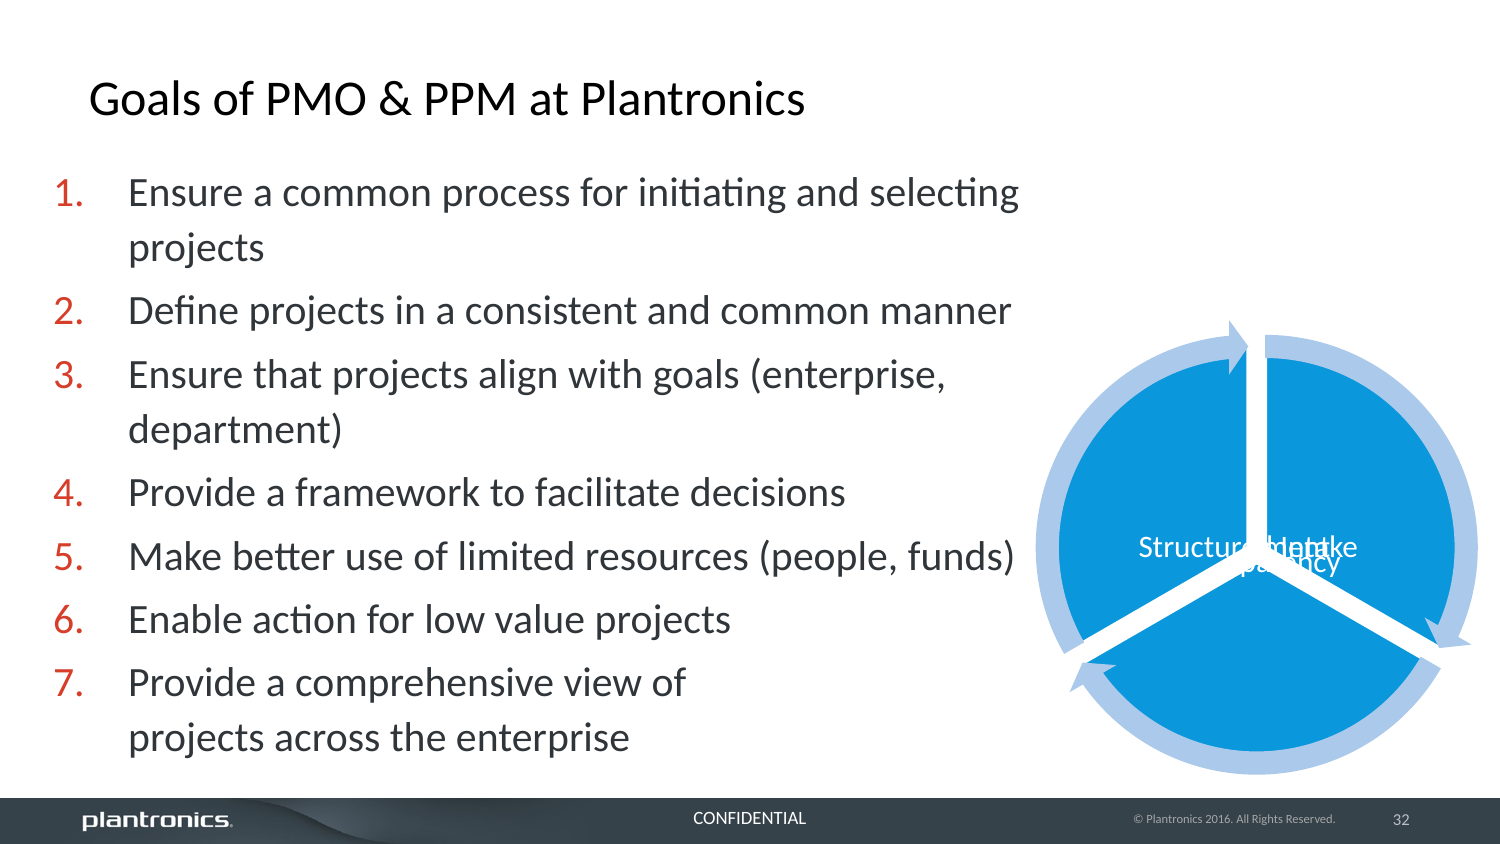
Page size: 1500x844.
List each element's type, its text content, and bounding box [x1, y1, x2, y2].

text_box Ensure a common process for initiating and selecting projects Define projects in a consistent and common manner Ensure that projects align with goals (enterprise, department) Provide a framework to facilitate decisions Make better use of limited resources (people, funds) Enable action for low value projects Provide a comprehensive view of projects across the enterprise [38, 152, 1085, 738]
slide_number 32 [1353, 805, 1425, 842]
footer © Plantronics 2016. All Rights Reserved. [875, 796, 1351, 842]
picture [0, 798, 1500, 844]
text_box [930, 312, 1500, 797]
title Goals of PMO & PPM at Plantronics [73, 39, 1424, 151]
